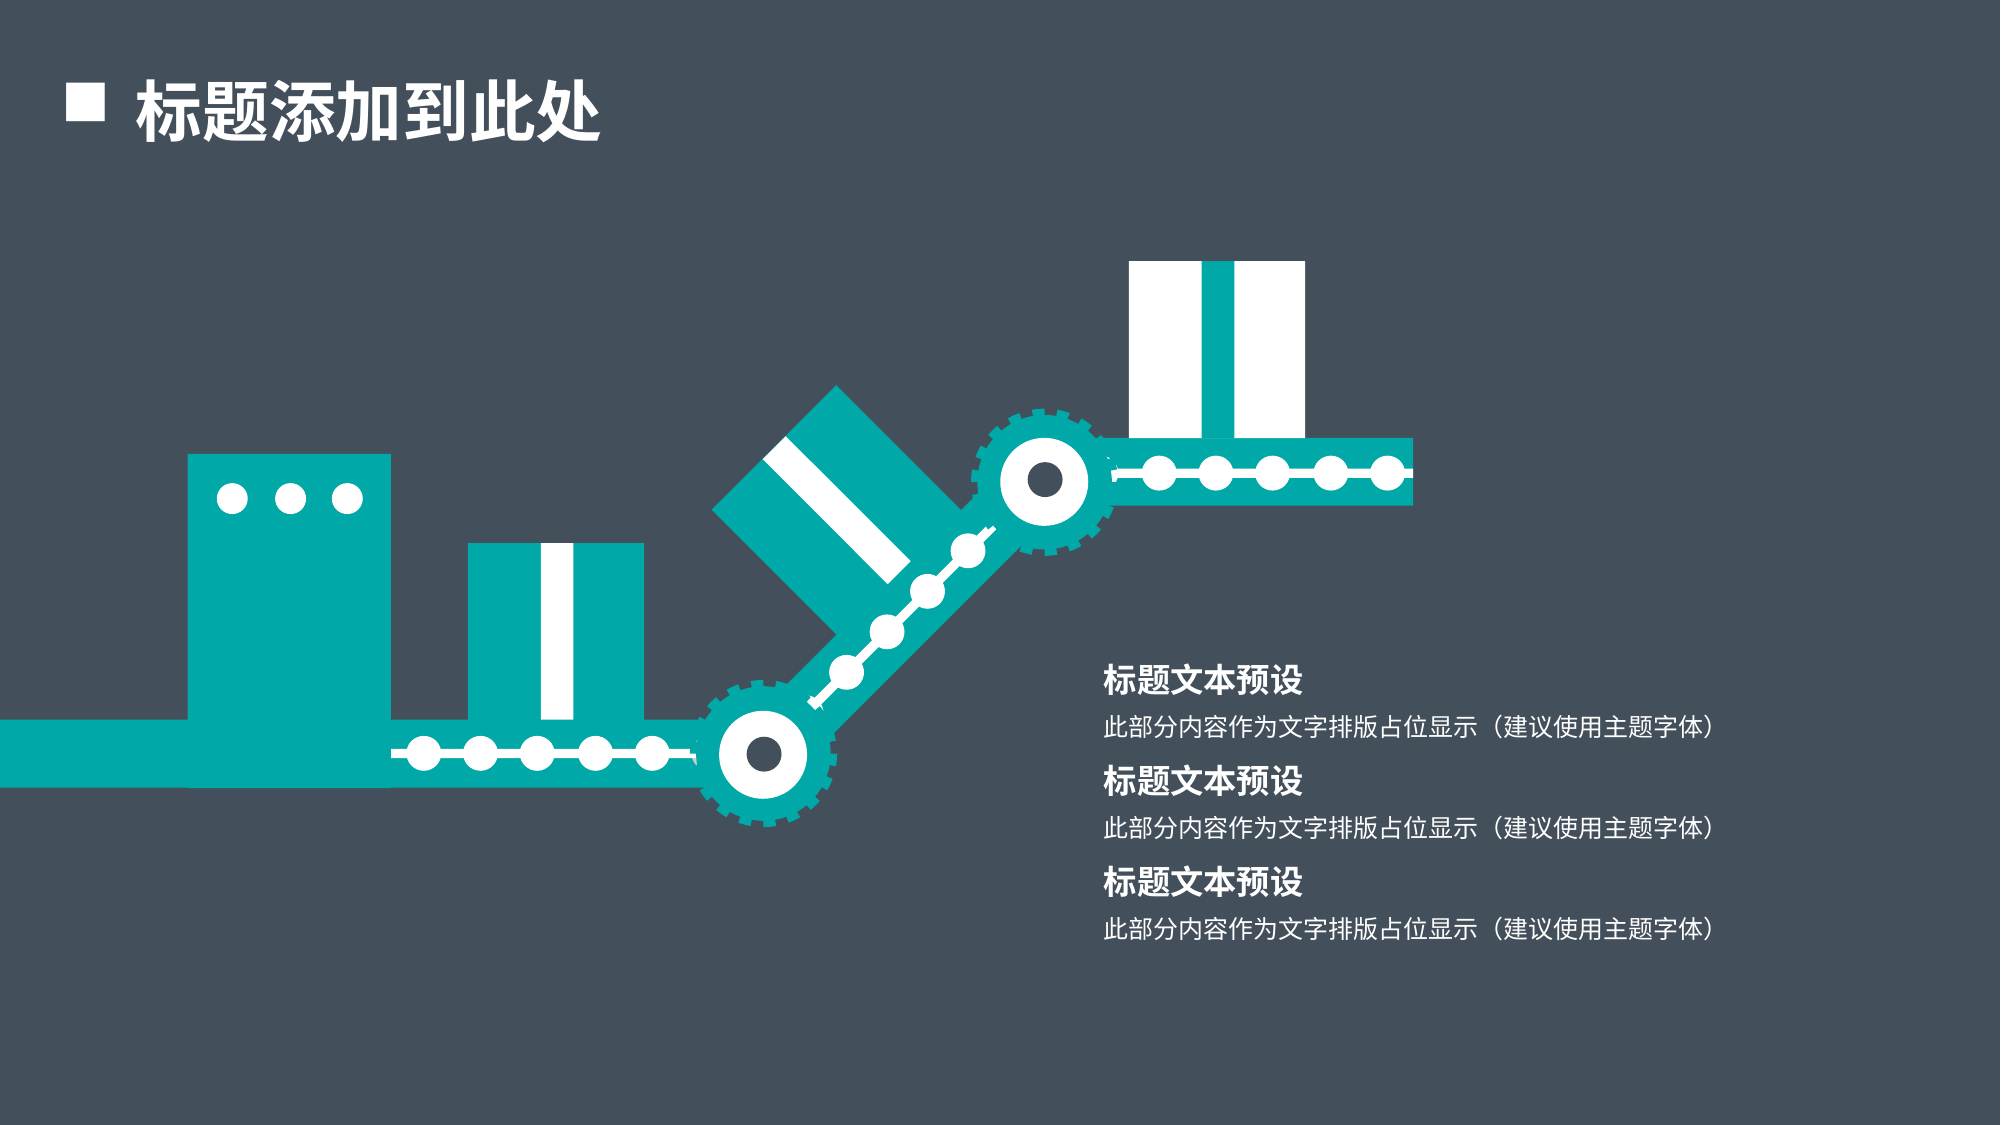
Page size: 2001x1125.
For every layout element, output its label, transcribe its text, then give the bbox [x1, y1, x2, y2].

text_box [0, 261, 1414, 828]
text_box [1103, 856, 1883, 987]
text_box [1103, 654, 1883, 755]
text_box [1103, 755, 1883, 856]
text_box 标题添加到此处 [45, 62, 618, 158]
